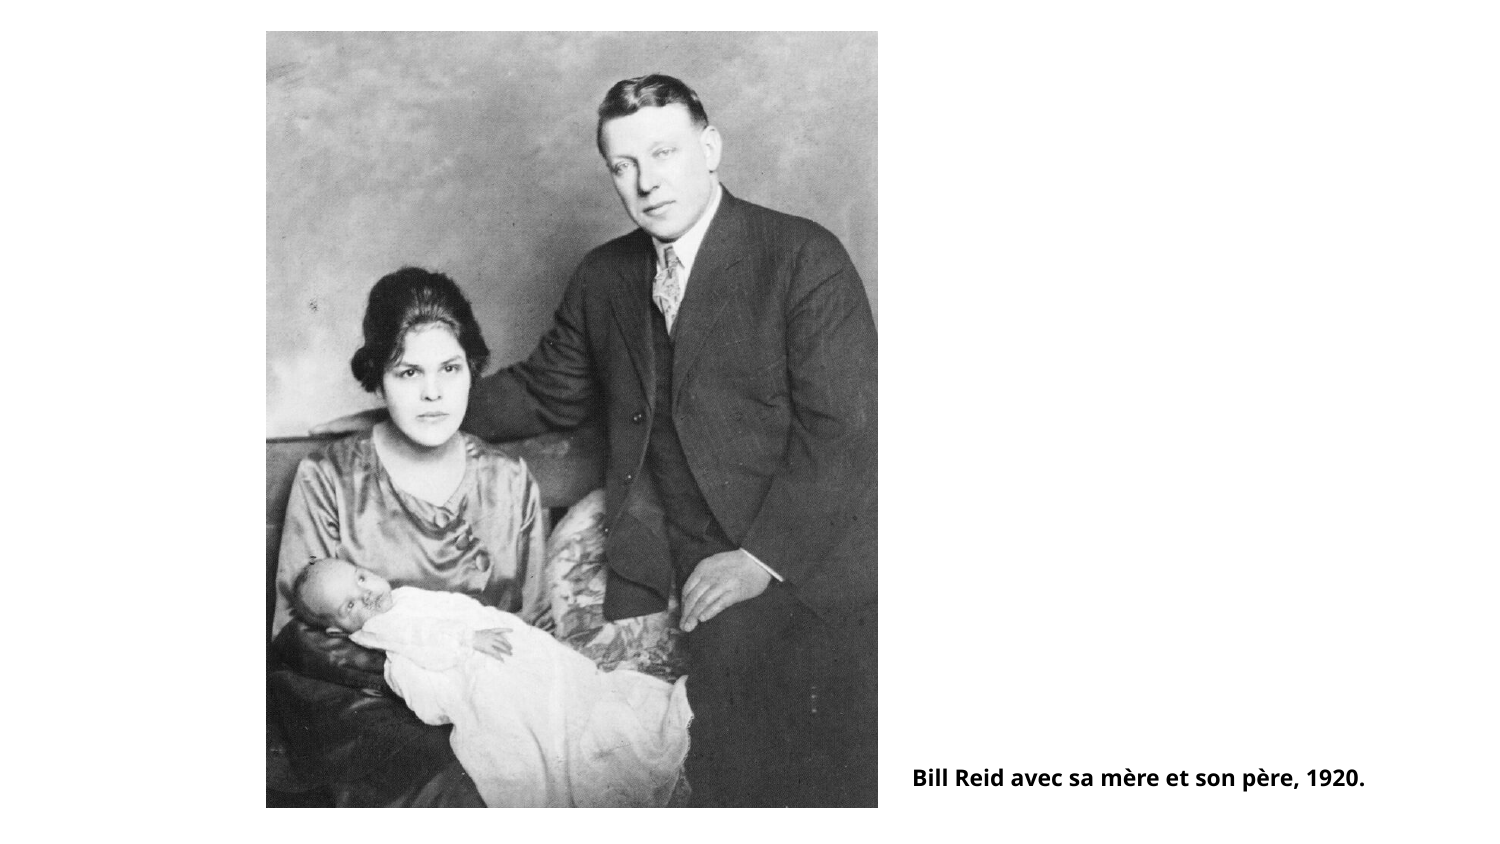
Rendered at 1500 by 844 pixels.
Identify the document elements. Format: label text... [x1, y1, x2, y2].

picture [266, 31, 878, 809]
text_box Bill Reid avec sa mère et son père, 1920. [897, 750, 1406, 806]
